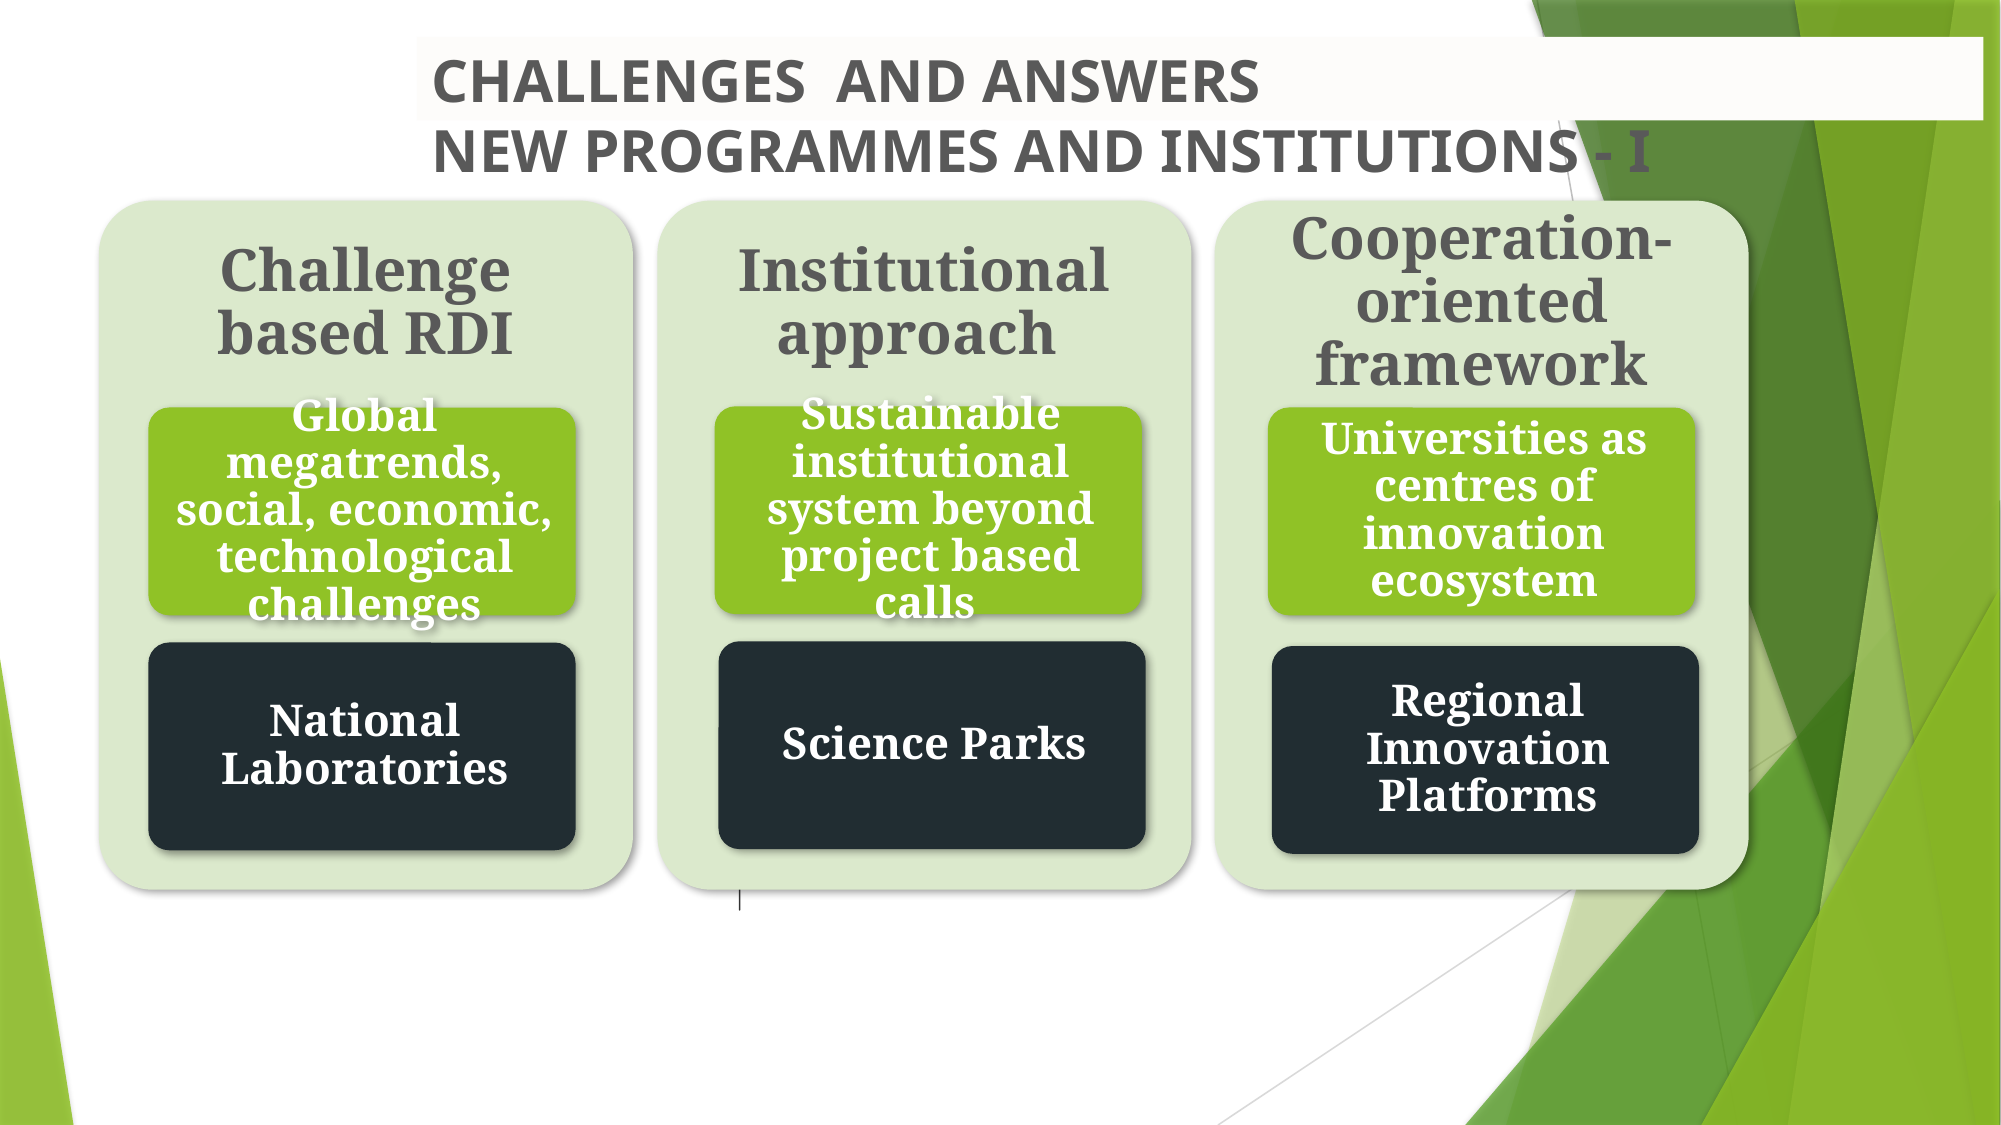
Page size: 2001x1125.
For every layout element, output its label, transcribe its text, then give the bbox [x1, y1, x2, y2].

title challenges and answers new programmes and institutions - i [416, 36, 1984, 121]
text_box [65, 200, 1750, 891]
